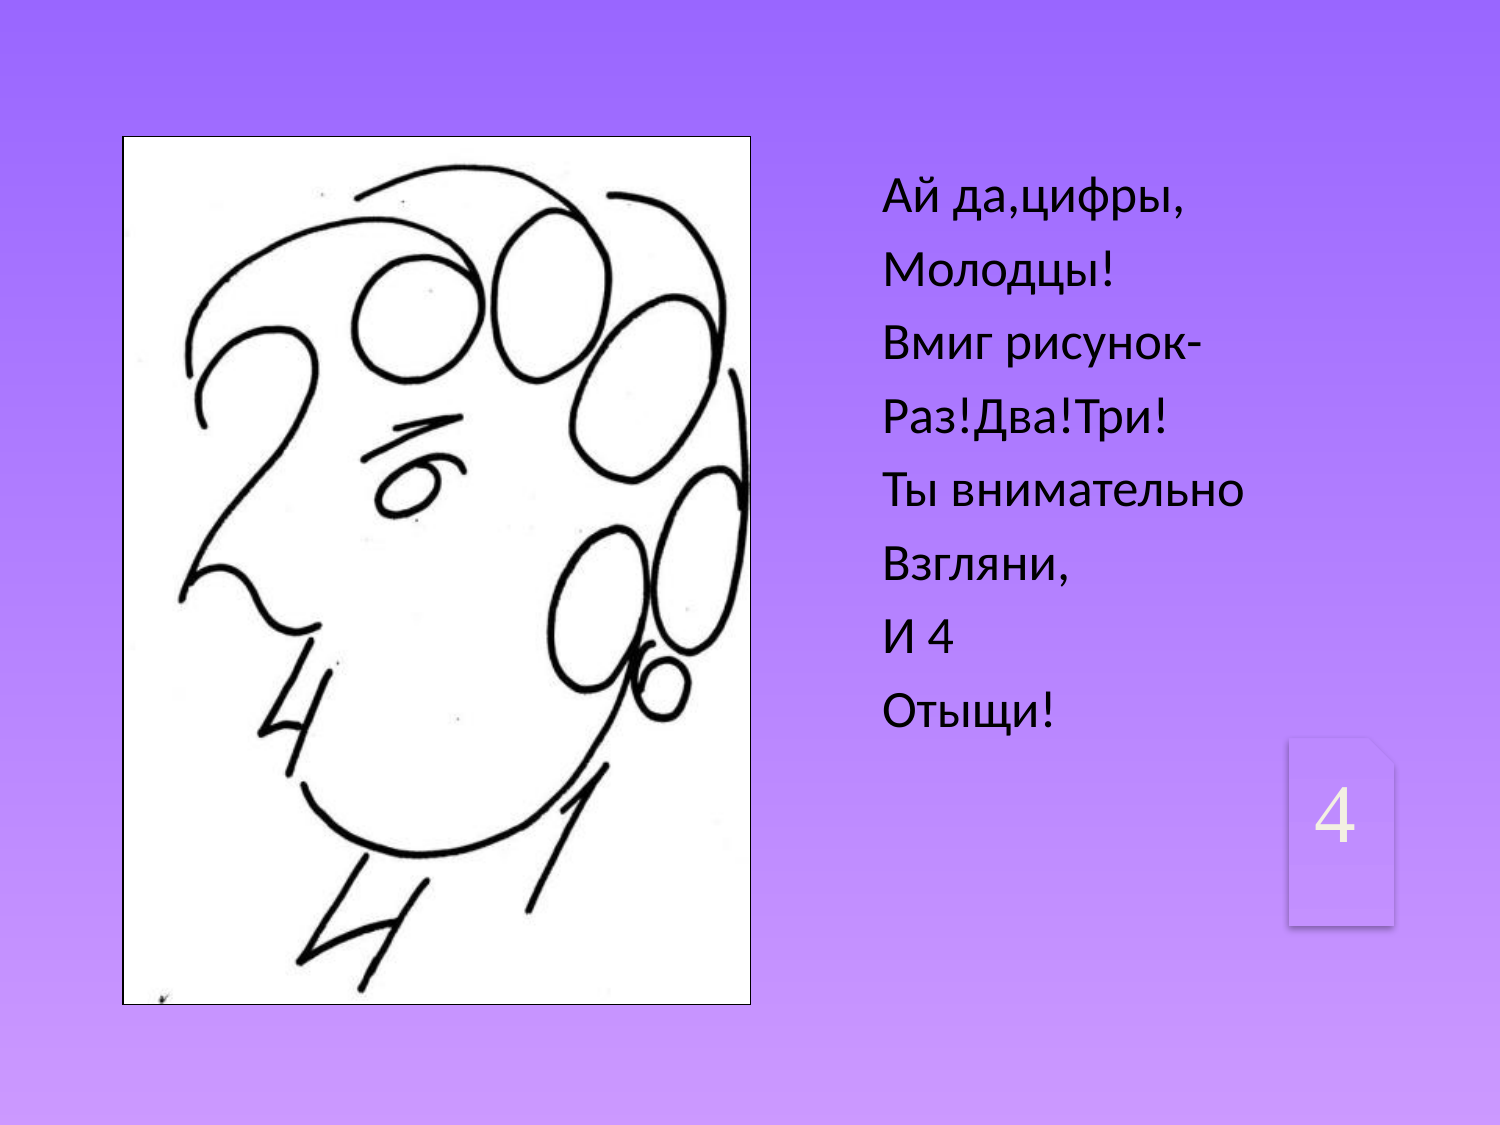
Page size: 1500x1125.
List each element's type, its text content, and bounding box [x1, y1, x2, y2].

picture [123, 136, 751, 1004]
text_box 4 [1288, 738, 1395, 926]
list Ай да,цифры, Молодцы! Вмиг рисунок- Раз!Два!Три! Ты внимательно Взгляни, И 4 Отыщи! [867, 152, 1395, 750]
